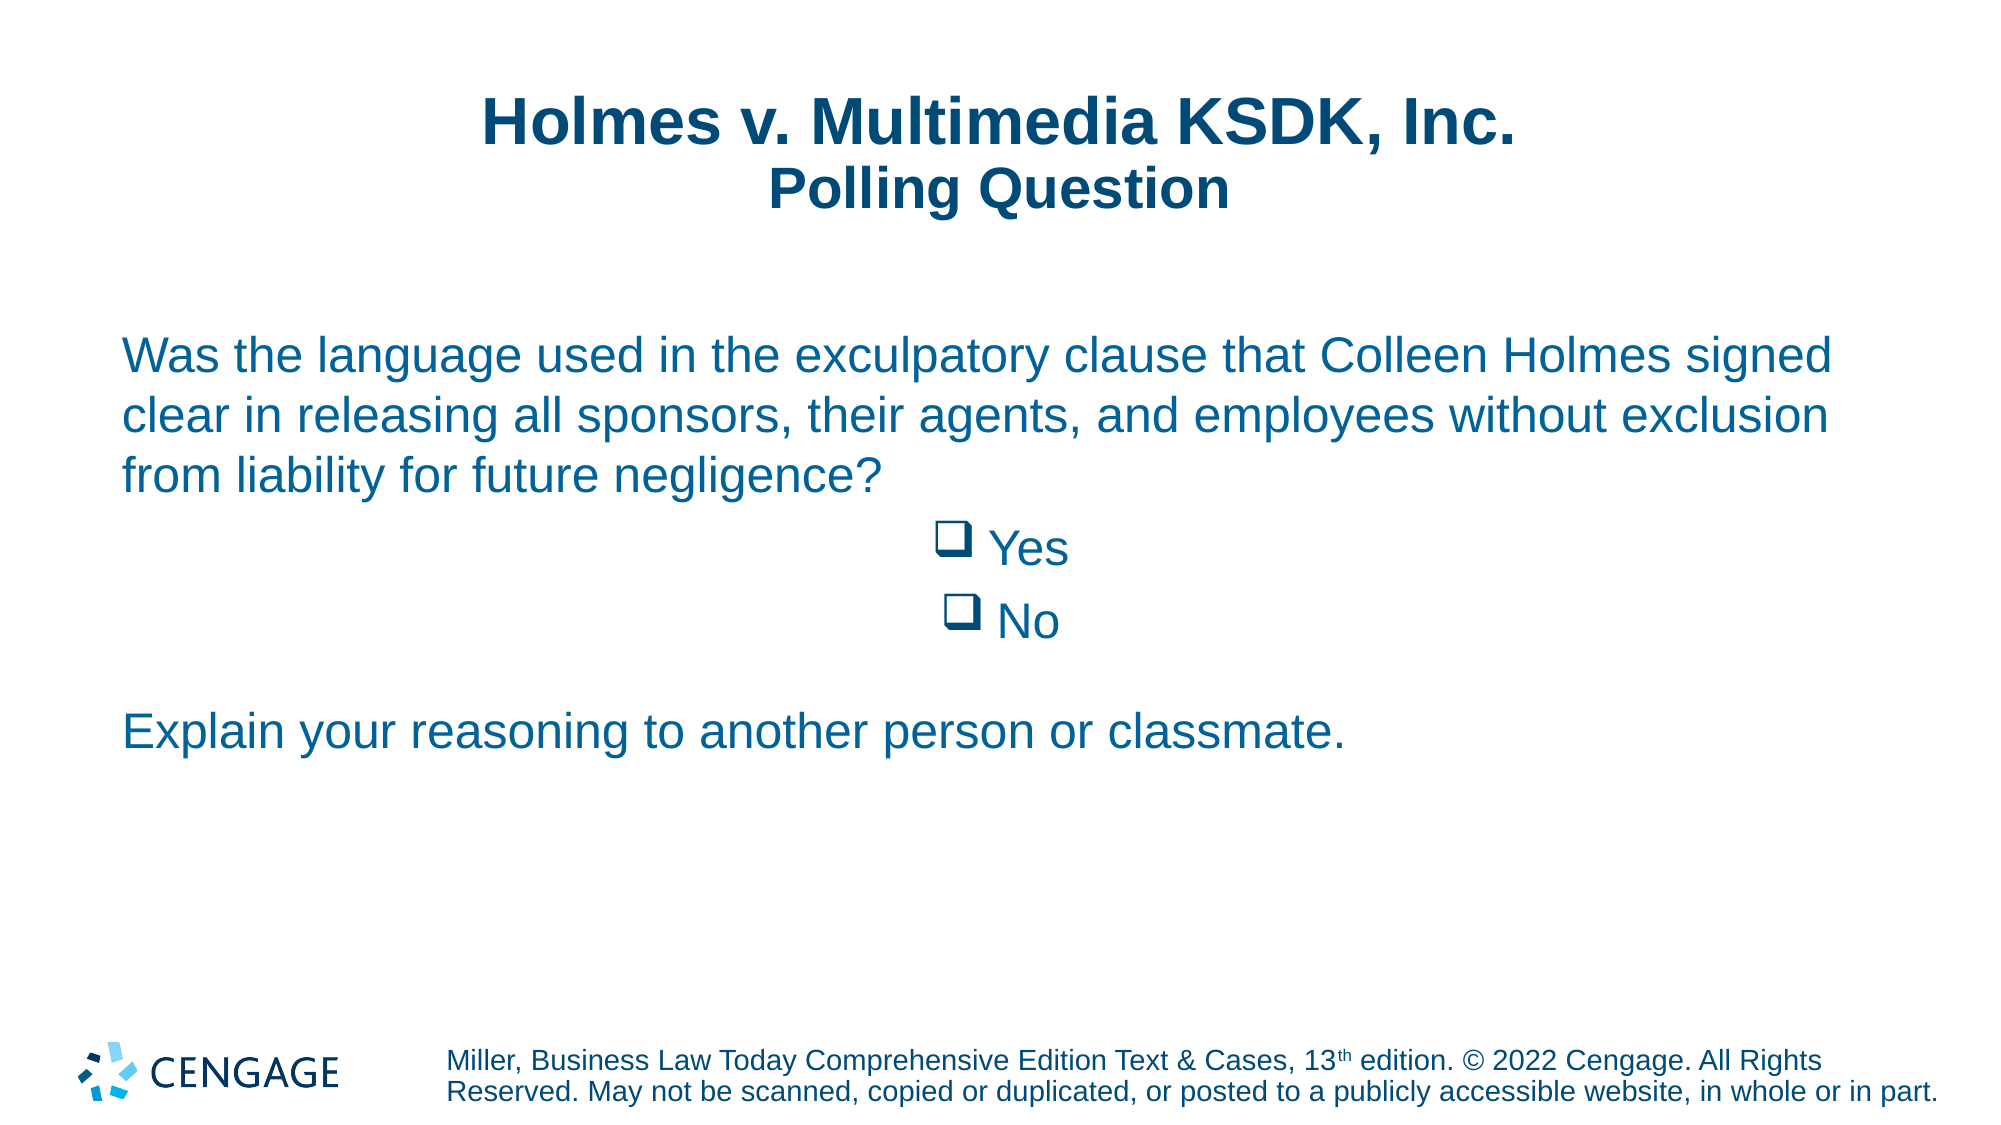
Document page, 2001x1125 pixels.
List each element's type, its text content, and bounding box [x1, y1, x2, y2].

list Was the language used in the exculpatory clause that Colleen Holmes signed clear in releasing all sponsors, their agents, and employees without exclusion from liability for future negligence? Yes No Explain your reasoning to another person or classmate. [121, 322, 1880, 990]
title Holmes v. Multimedia KSDK, Inc. Polling Question [137, 59, 1863, 249]
picture [78, 1042, 338, 1101]
